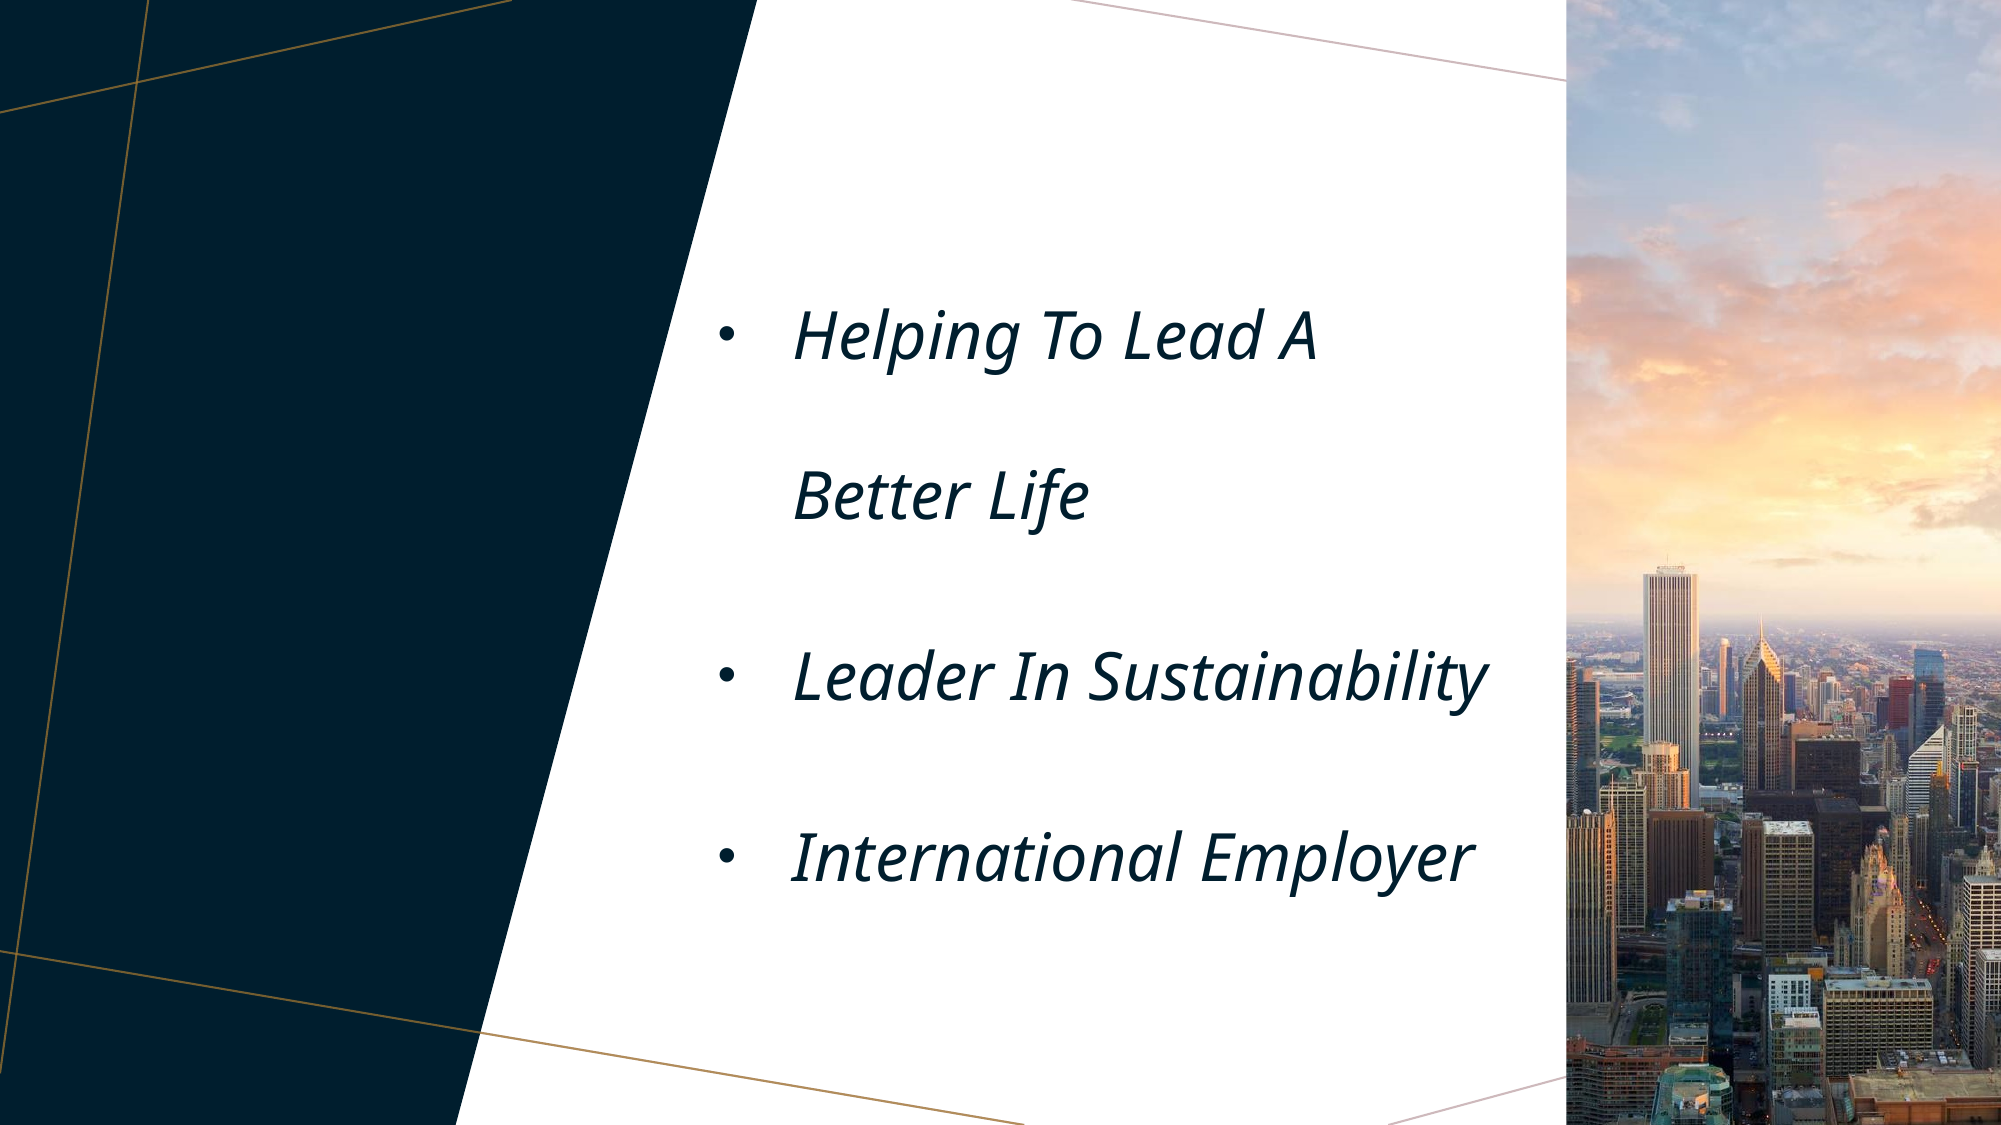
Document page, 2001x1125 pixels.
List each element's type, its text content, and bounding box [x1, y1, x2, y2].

title AGENDA [137, 83, 663, 1005]
list Helping To Lead A Better Life Leader In Sustainability International Employer [702, 137, 1527, 1059]
picture [1566, 0, 2001, 1125]
